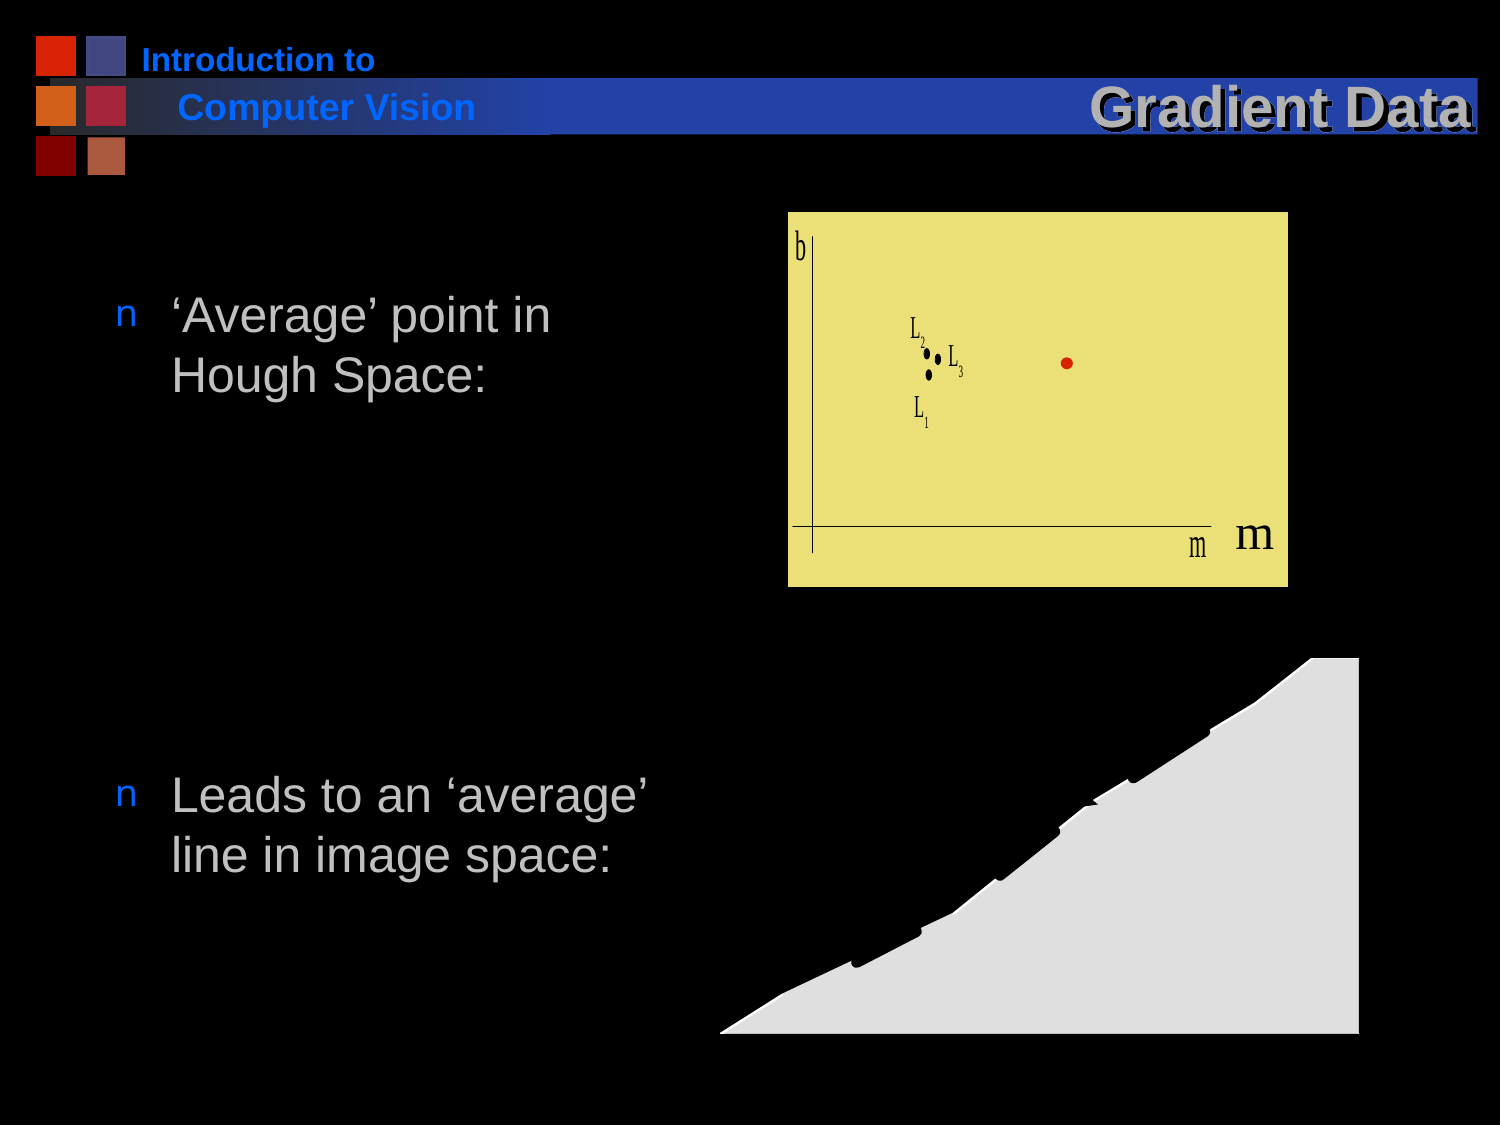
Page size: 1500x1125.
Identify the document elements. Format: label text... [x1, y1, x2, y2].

title Gradient Data [1072, 46, 1488, 148]
picture [712, 649, 1367, 1043]
list ‘Average’ point in Hough Space: Leads to an ‘average’ line in image space: [99, 274, 682, 664]
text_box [787, 212, 1290, 588]
